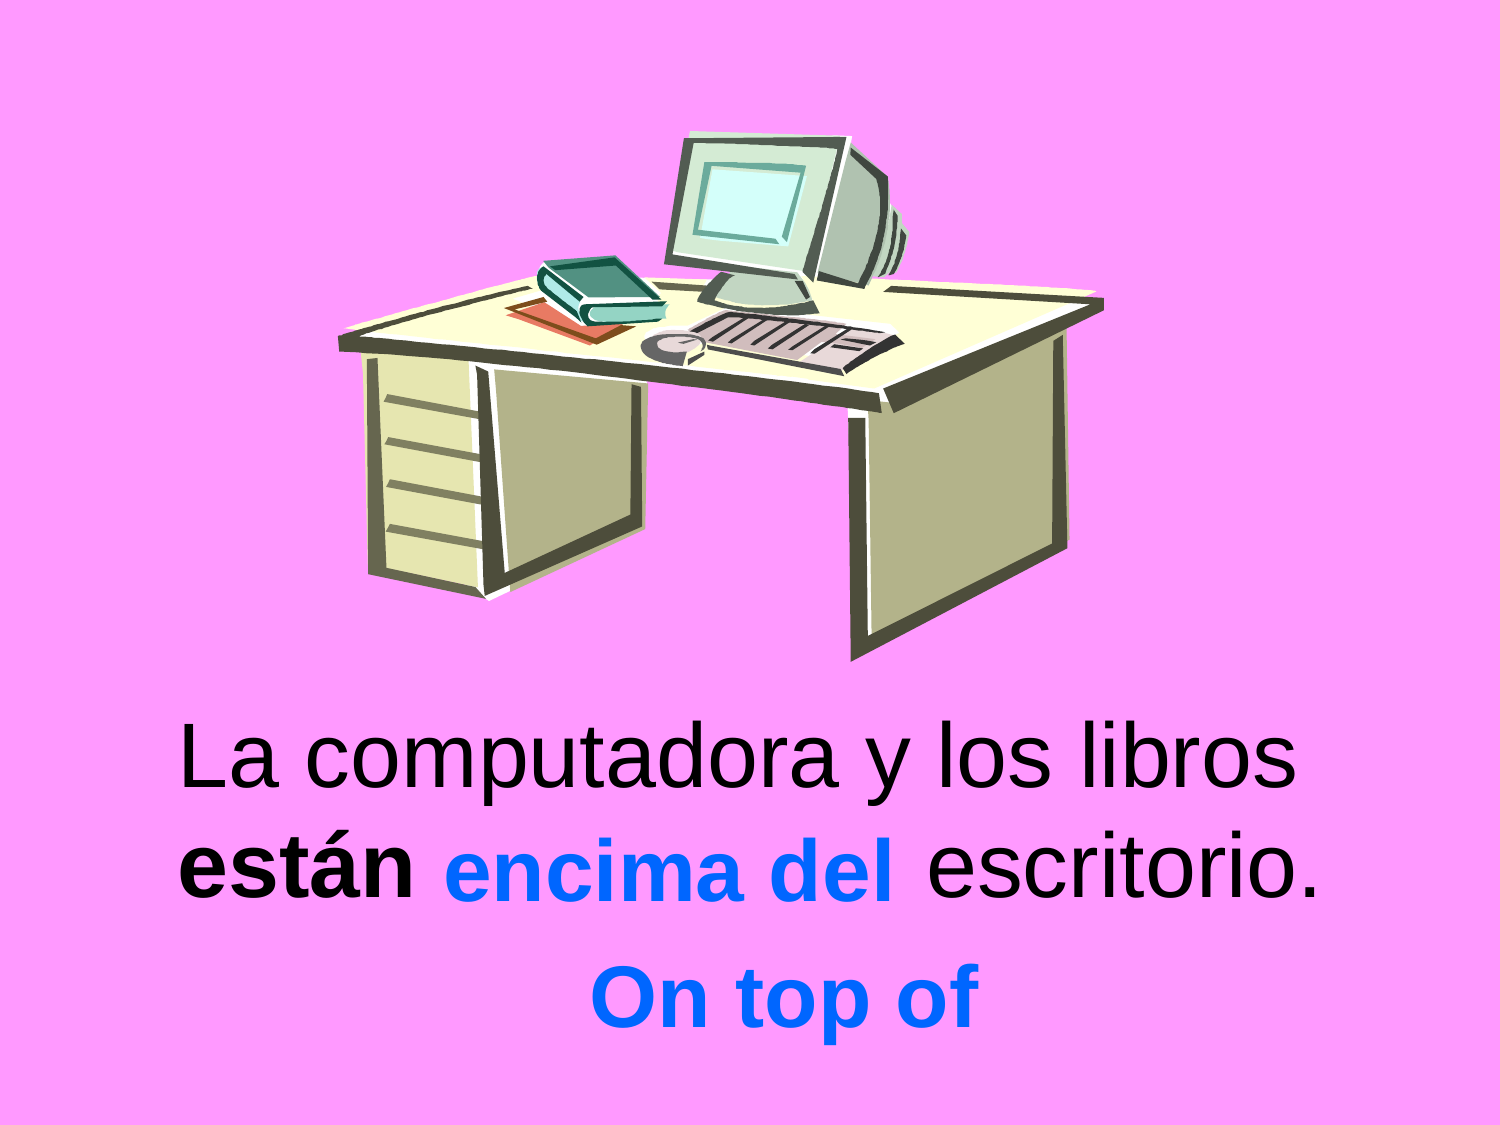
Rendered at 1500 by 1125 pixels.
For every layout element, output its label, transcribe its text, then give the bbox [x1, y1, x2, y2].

text_box La computadora y los libros están escritorio. [162, 712, 1413, 900]
text_box On top of [574, 932, 995, 1053]
text_box encima del [428, 806, 925, 926]
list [337, 124, 1113, 671]
